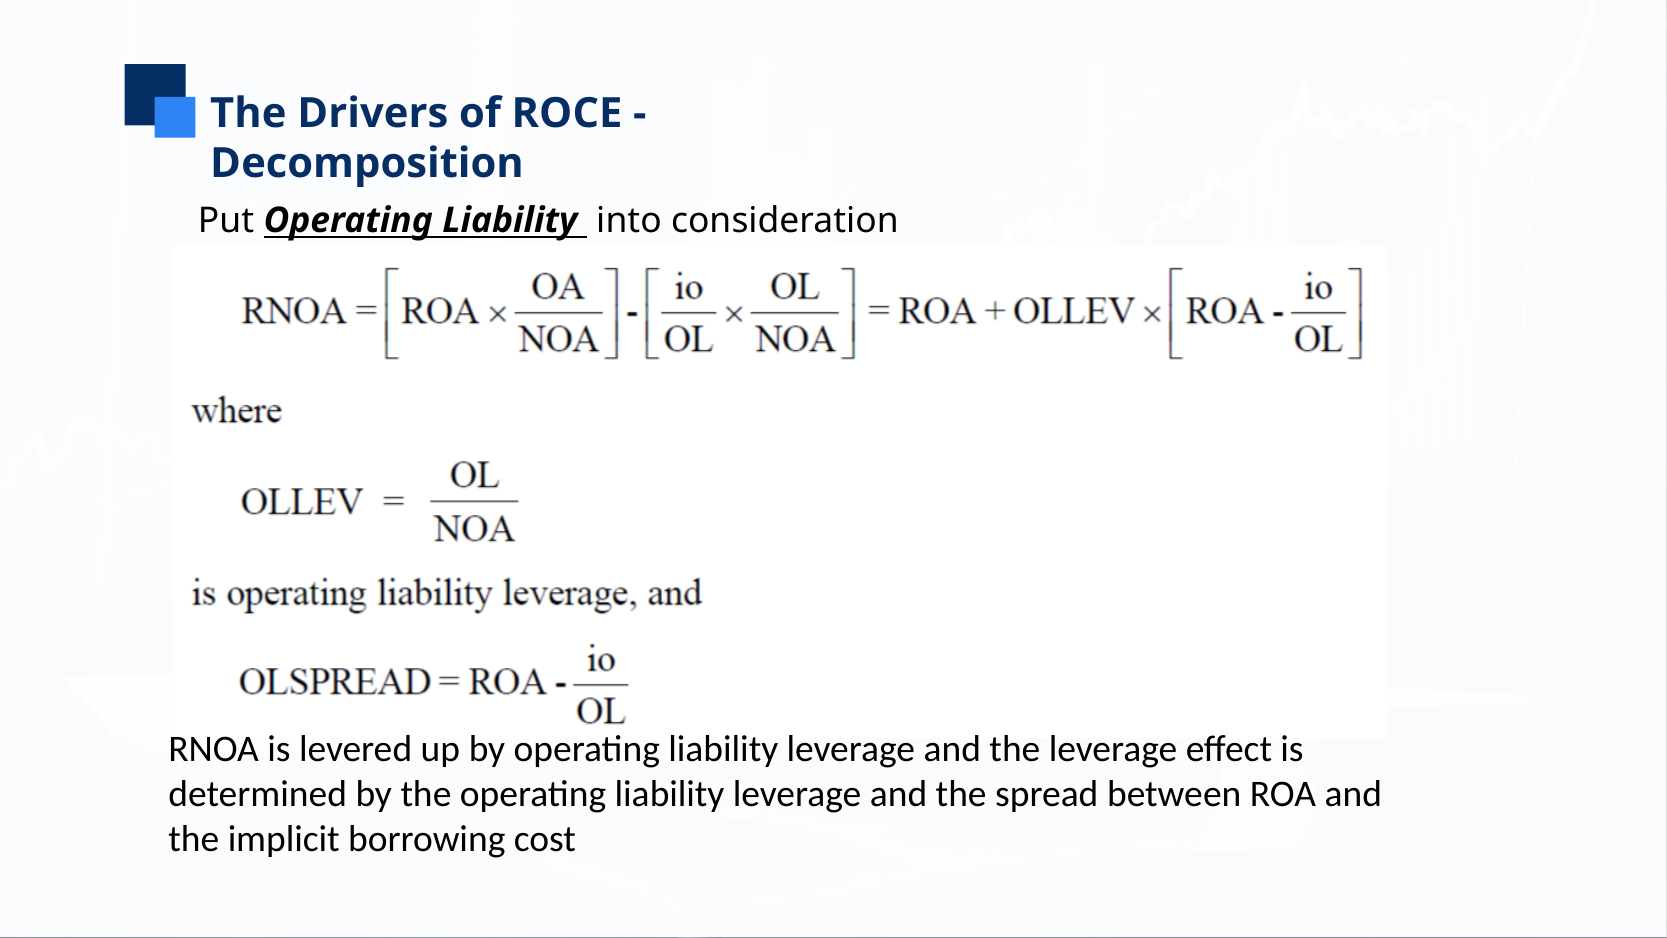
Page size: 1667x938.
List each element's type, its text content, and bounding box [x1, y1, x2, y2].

picture [173, 246, 1387, 738]
text_box RNOA is levered up by operating liability leverage and the leverage effect is determined by the operating liability leverage and the spread between ROA and the implicit borrowing cost [153, 716, 1424, 867]
text_box Put Operating Liability into consideration [181, 189, 1127, 245]
text_box [123, 62, 188, 127]
text_box [153, 95, 197, 140]
text_box The Drivers of ROCE - Decomposition [195, 78, 680, 189]
